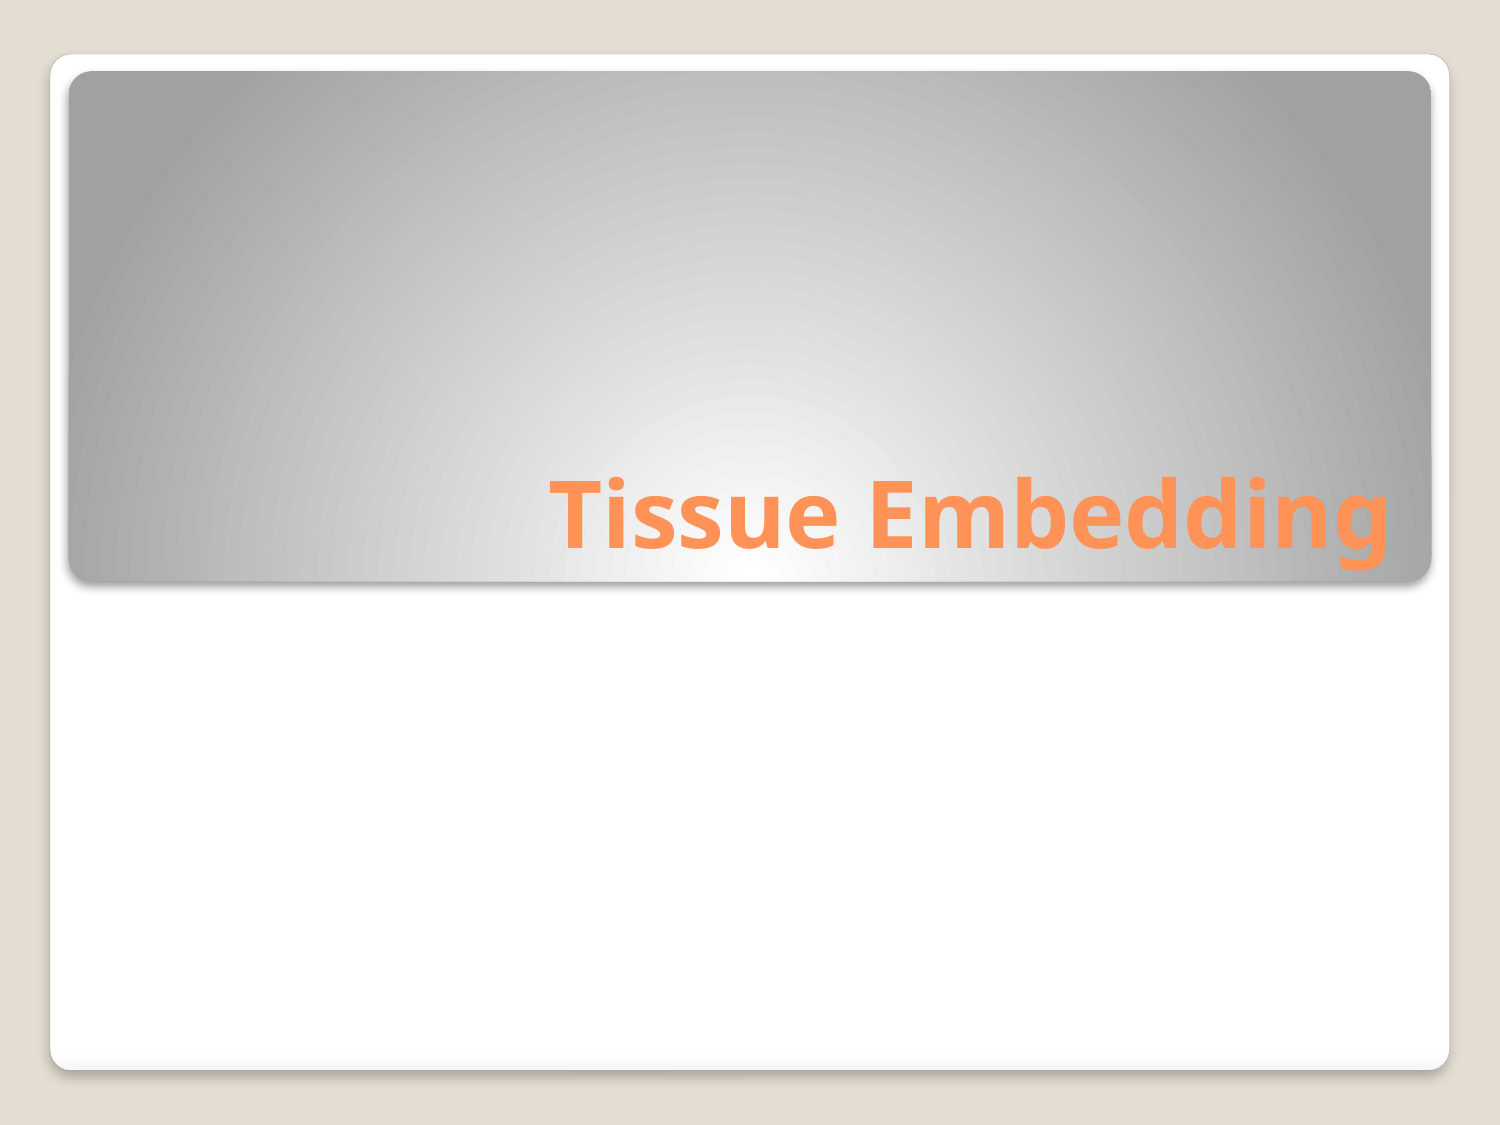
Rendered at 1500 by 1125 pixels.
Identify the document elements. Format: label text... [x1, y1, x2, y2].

title Tissue Embedding [125, 275, 1400, 575]
